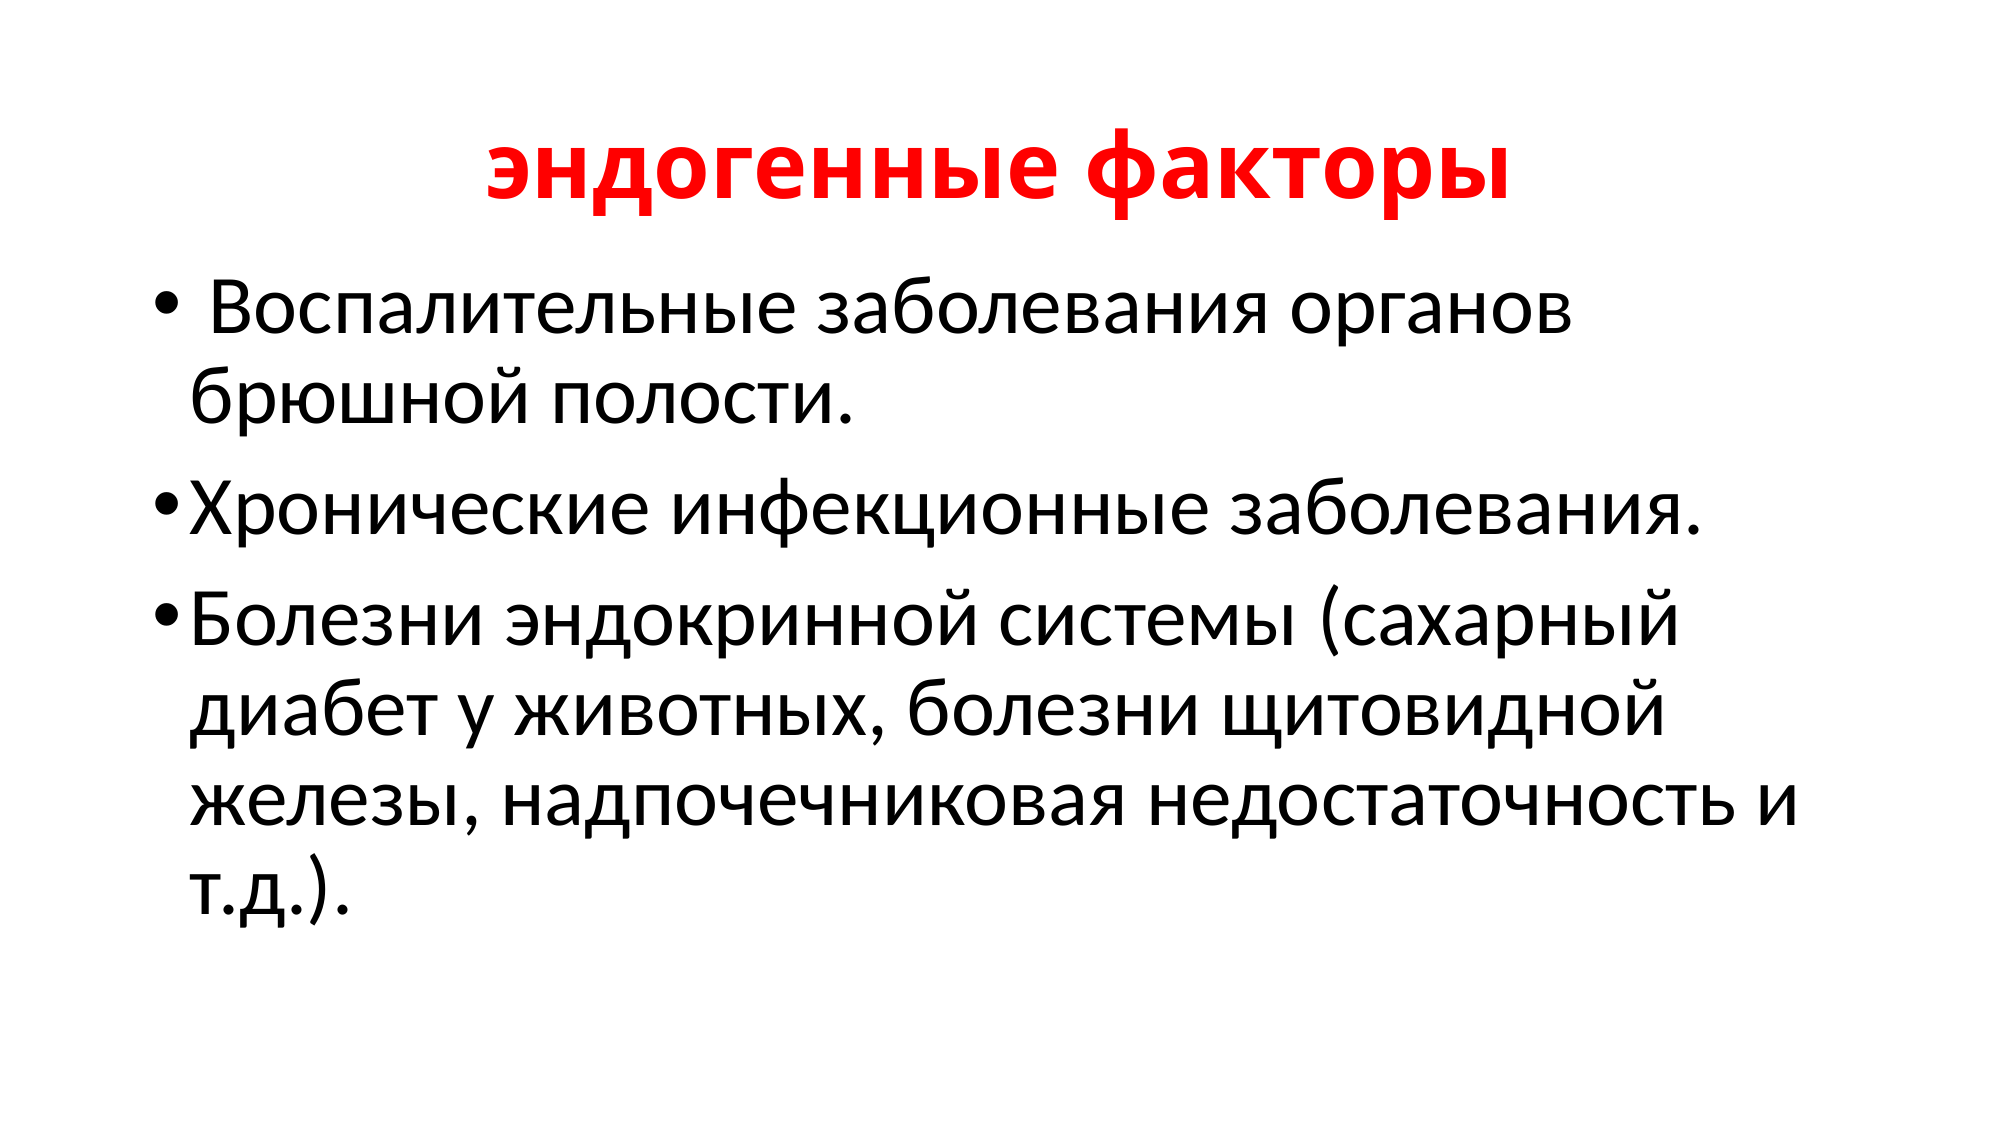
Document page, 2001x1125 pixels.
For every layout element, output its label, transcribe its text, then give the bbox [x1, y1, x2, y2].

list Воспалительные заболевания органов брюшной полости. Хронические инфекционные заболевания. Болезни эндокринной системы (сахарный диабет у животных, болезни щитовидной железы, надпочечниковая недостаточность и т.д.). [137, 254, 1863, 1014]
title эндогенные факторы [137, 59, 1863, 254]
